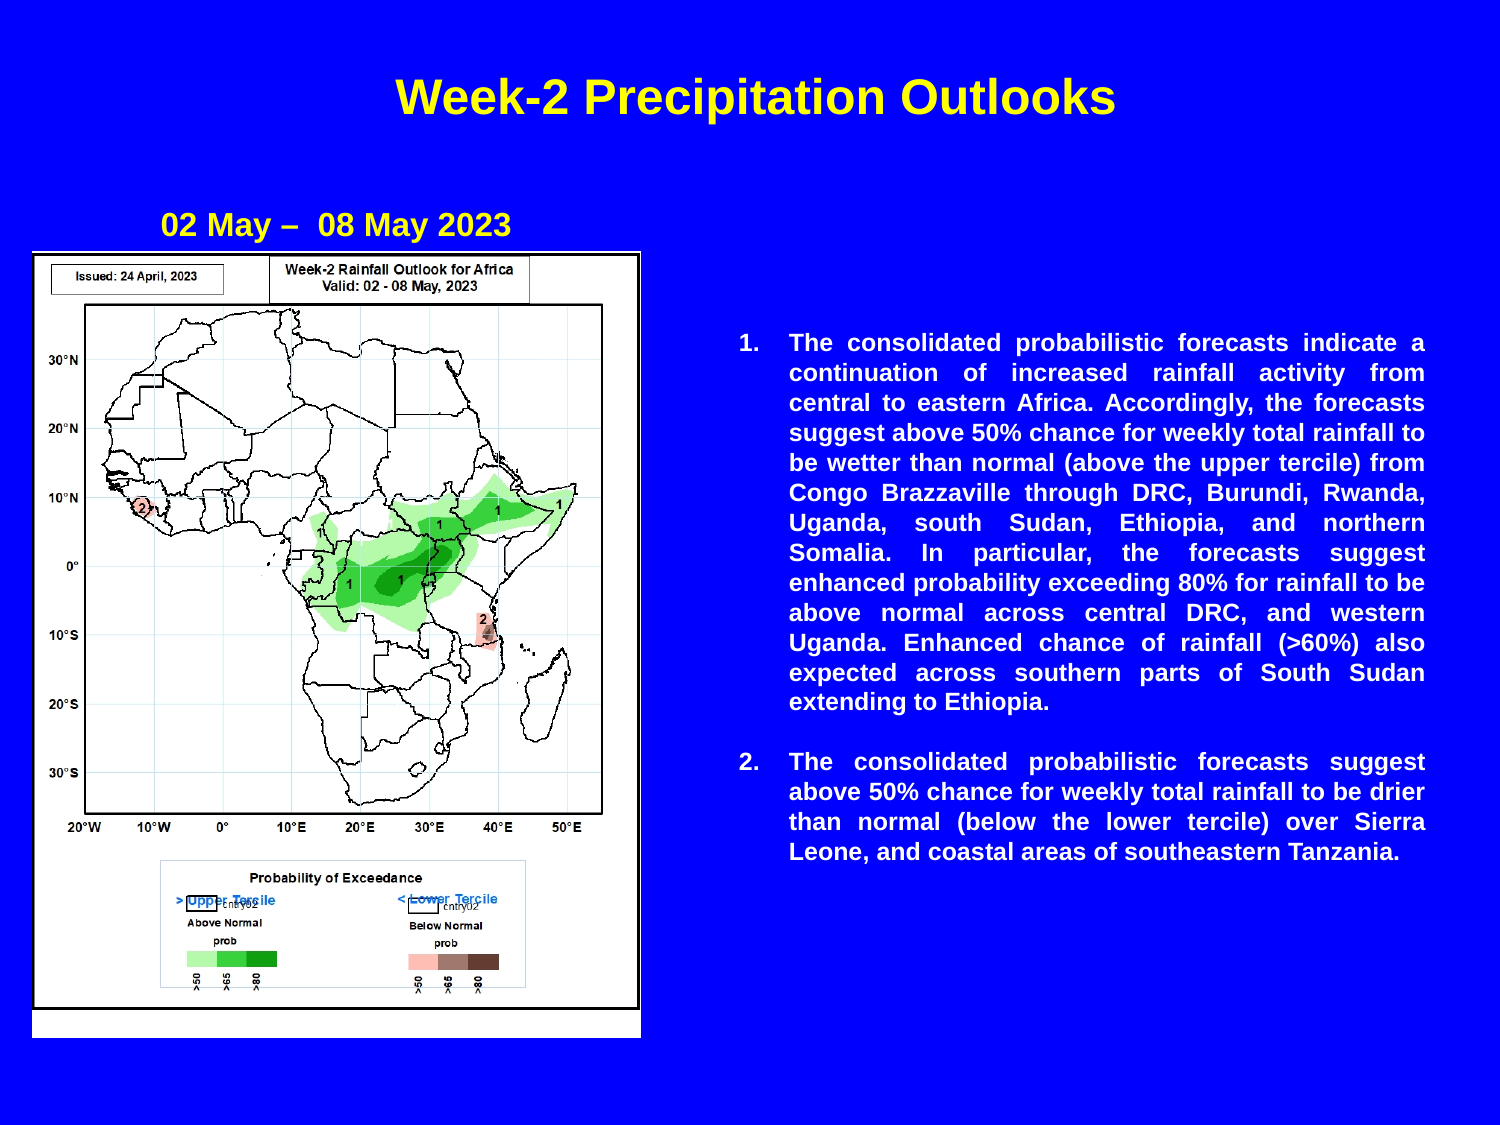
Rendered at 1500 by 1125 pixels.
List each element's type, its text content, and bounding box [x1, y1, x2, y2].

text_box Week-2 Precipitation Outlooks [124, 49, 1388, 200]
text_box 02 May – 08 May 2023 [55, 195, 618, 249]
picture [32, 251, 641, 1039]
text_box The consolidated probabilistic forecasts indicate a continuation of increased rainfall activity from central to eastern Africa. Accordingly, the forecasts suggest above 50% chance for weekly total rainfall to be wetter than normal (above the upper tercile) from Congo Brazzaville through DRC, Burundi, Rwanda, Uganda, south Sudan, Ethiopia, and northern Somalia. In particular, the forecasts suggest enhanced probability exceeding 80% for rainfall to be above normal across central DRC, and western Uganda. Enhanced chance of rainfall (>60%) also expected across southern parts of South Sudan extending to Ethiopia. The consolidated probabilistic forecasts suggest above 50% chance for weekly total rainfall to be drier than normal (below the lower tercile) over Sierra Leone, and coastal areas of southeastern Tanzania. [698, 289, 1442, 968]
